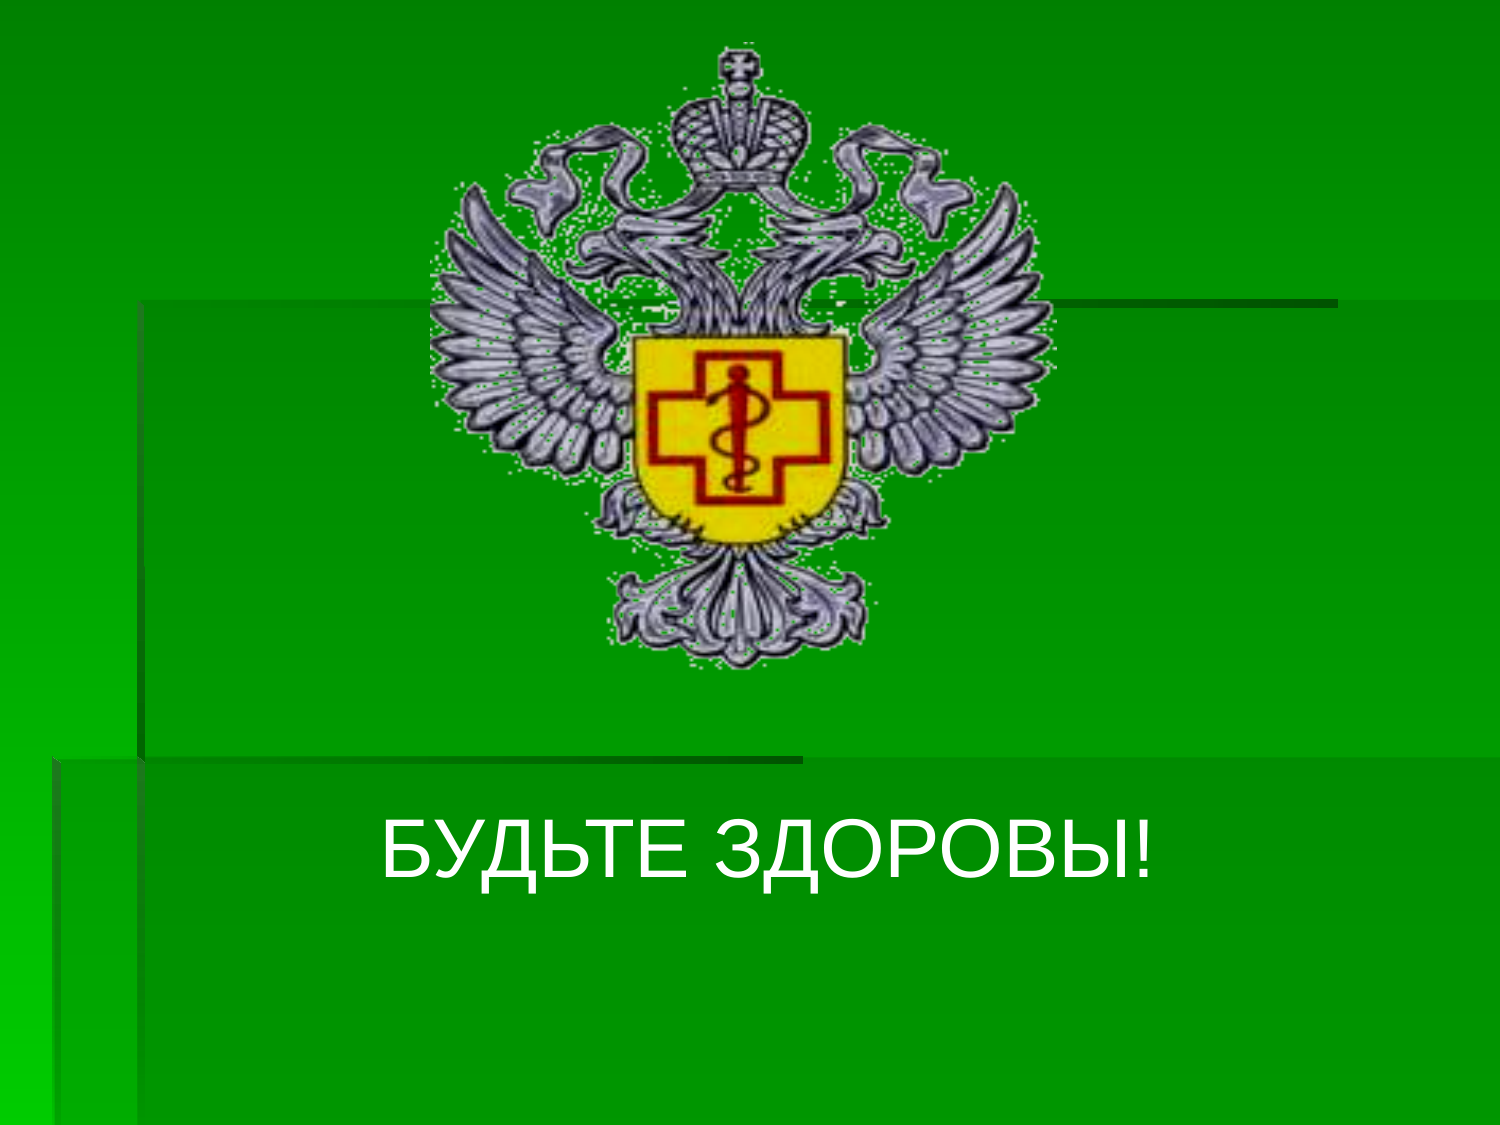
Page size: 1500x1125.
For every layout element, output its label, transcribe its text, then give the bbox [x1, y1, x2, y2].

text_box БУДЬТЕ ЗДОРОВЫ! [112, 786, 1424, 902]
picture [430, 42, 1058, 681]
